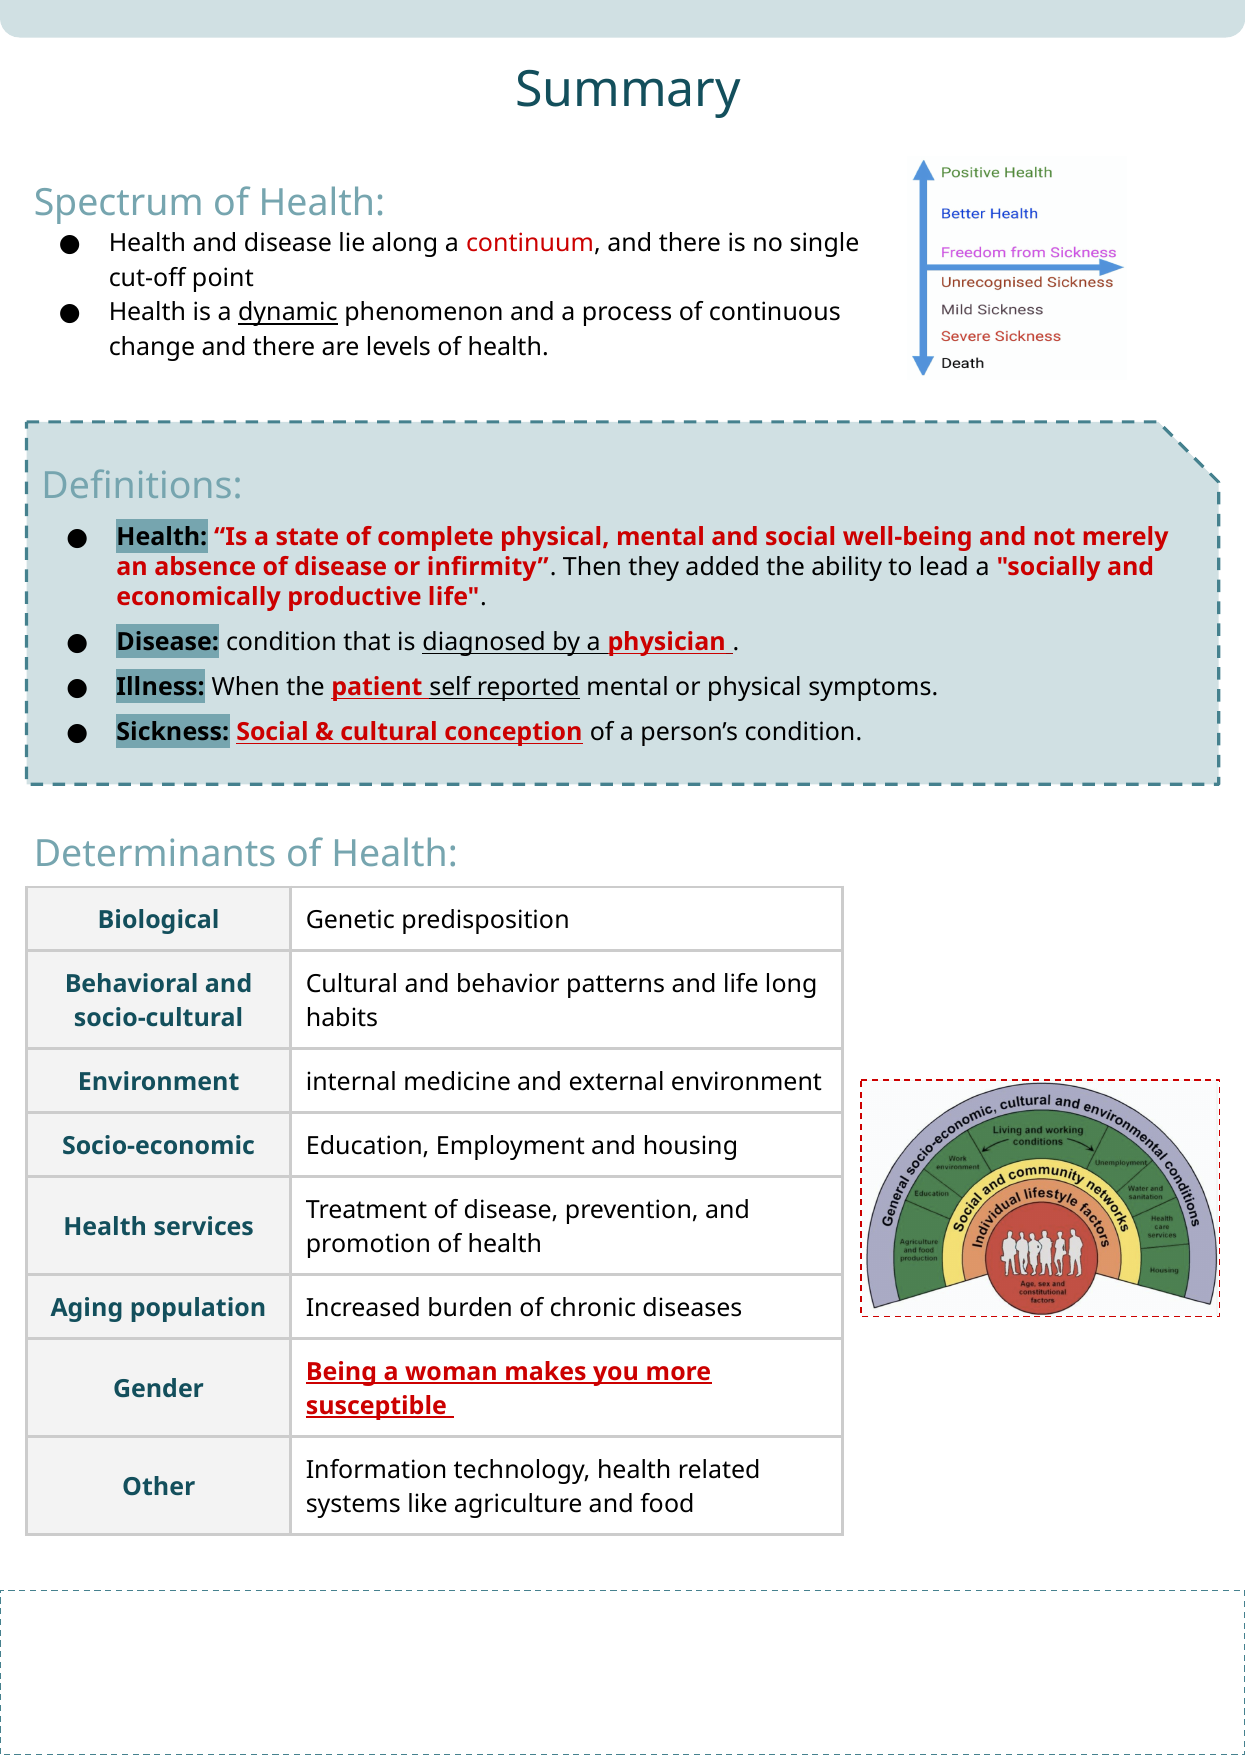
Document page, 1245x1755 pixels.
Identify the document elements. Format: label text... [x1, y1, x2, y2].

table_cell Other [28, 1438, 289, 1533]
text_box Summary [75, 56, 1182, 118]
table_cell Information technology, health related systems like agriculture and food [292, 1438, 841, 1533]
table_cell Increased burden of chronic diseases [292, 1276, 841, 1337]
text_box Definitions: Health: “Is a state of complete physical, mental and social well-being and not merely an absence of disease or infirmity”. Then they added the ability to lead a "socially and economically productive life". Disease: condition that is diagnosed by a physician . Illness: When the patient self reported mental or physical symptoms. Sickness: Social & cultural conception of a person’s condition. [26, 421, 1219, 785]
table_cell Health services [28, 1178, 289, 1273]
table_cell Gender [28, 1340, 289, 1435]
picture [861, 1080, 1219, 1316]
table_cell Environment [28, 1050, 289, 1111]
table_cell Socio-economic [28, 1114, 289, 1175]
table_cell Education, Employment and housing [292, 1114, 841, 1175]
table_header Biological [28, 888, 289, 949]
table_cell internal medicine and external environment [292, 1050, 841, 1111]
table_cell Aging population [28, 1276, 289, 1337]
text_box Determinants of Health: [18, 814, 852, 875]
table_cell Behavioral and socio-cultural [28, 952, 289, 1047]
text_box Spectrum of Health: Health and disease lie along a continuum, and there is no single cut-off point Health is a dynamic phenomenon and a process of continuous change and there are levels of health. [18, 162, 890, 339]
table_cell Being a woman makes you more susceptible [292, 1340, 841, 1435]
picture [907, 155, 1127, 381]
table_cell Treatment of disease, prevention, and promotion of health [292, 1178, 841, 1273]
table_header Genetic predisposition [292, 888, 841, 949]
table_cell Cultural and behavior patterns and life long habits [292, 952, 841, 1047]
